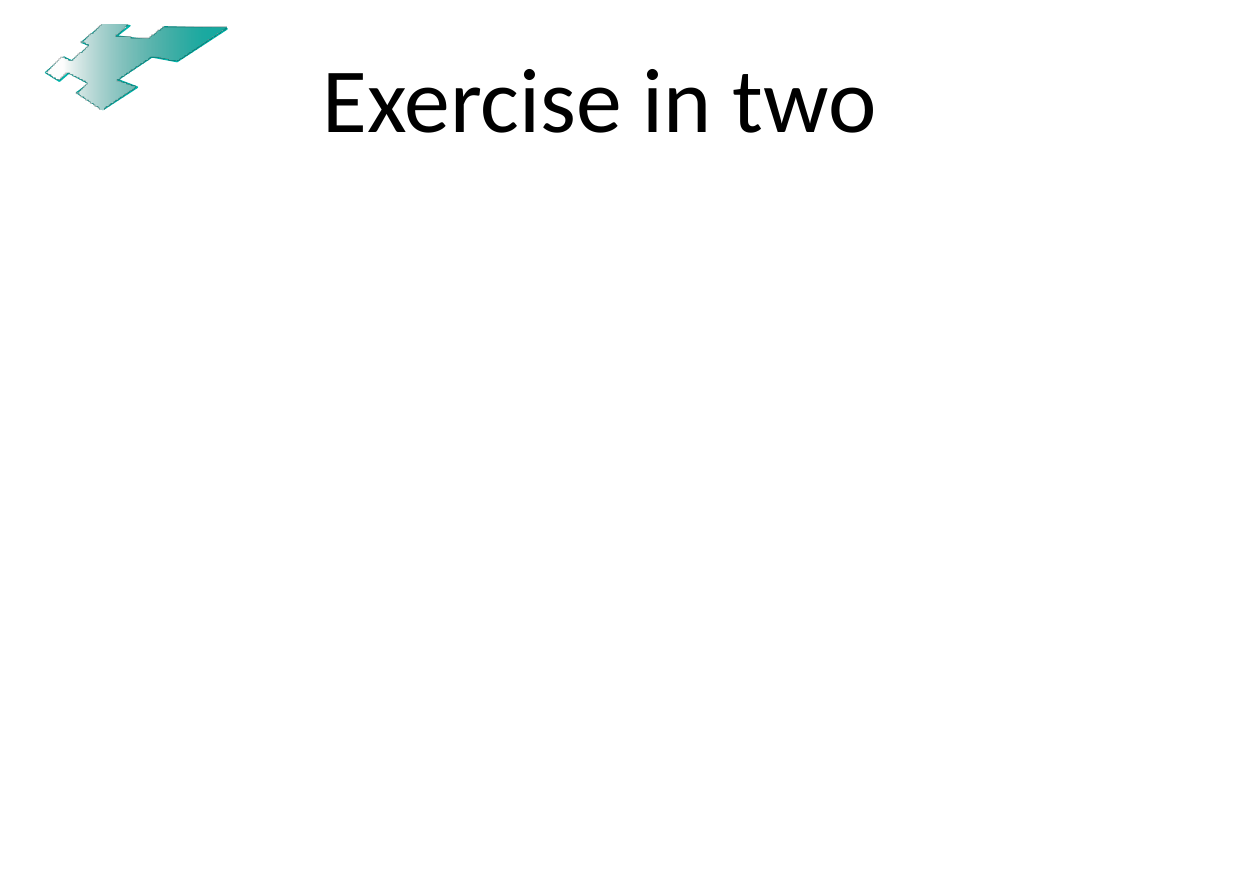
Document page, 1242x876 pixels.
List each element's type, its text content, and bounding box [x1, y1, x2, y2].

picture [45, 24, 227, 110]
title Exercise in two [62, 35, 1180, 181]
